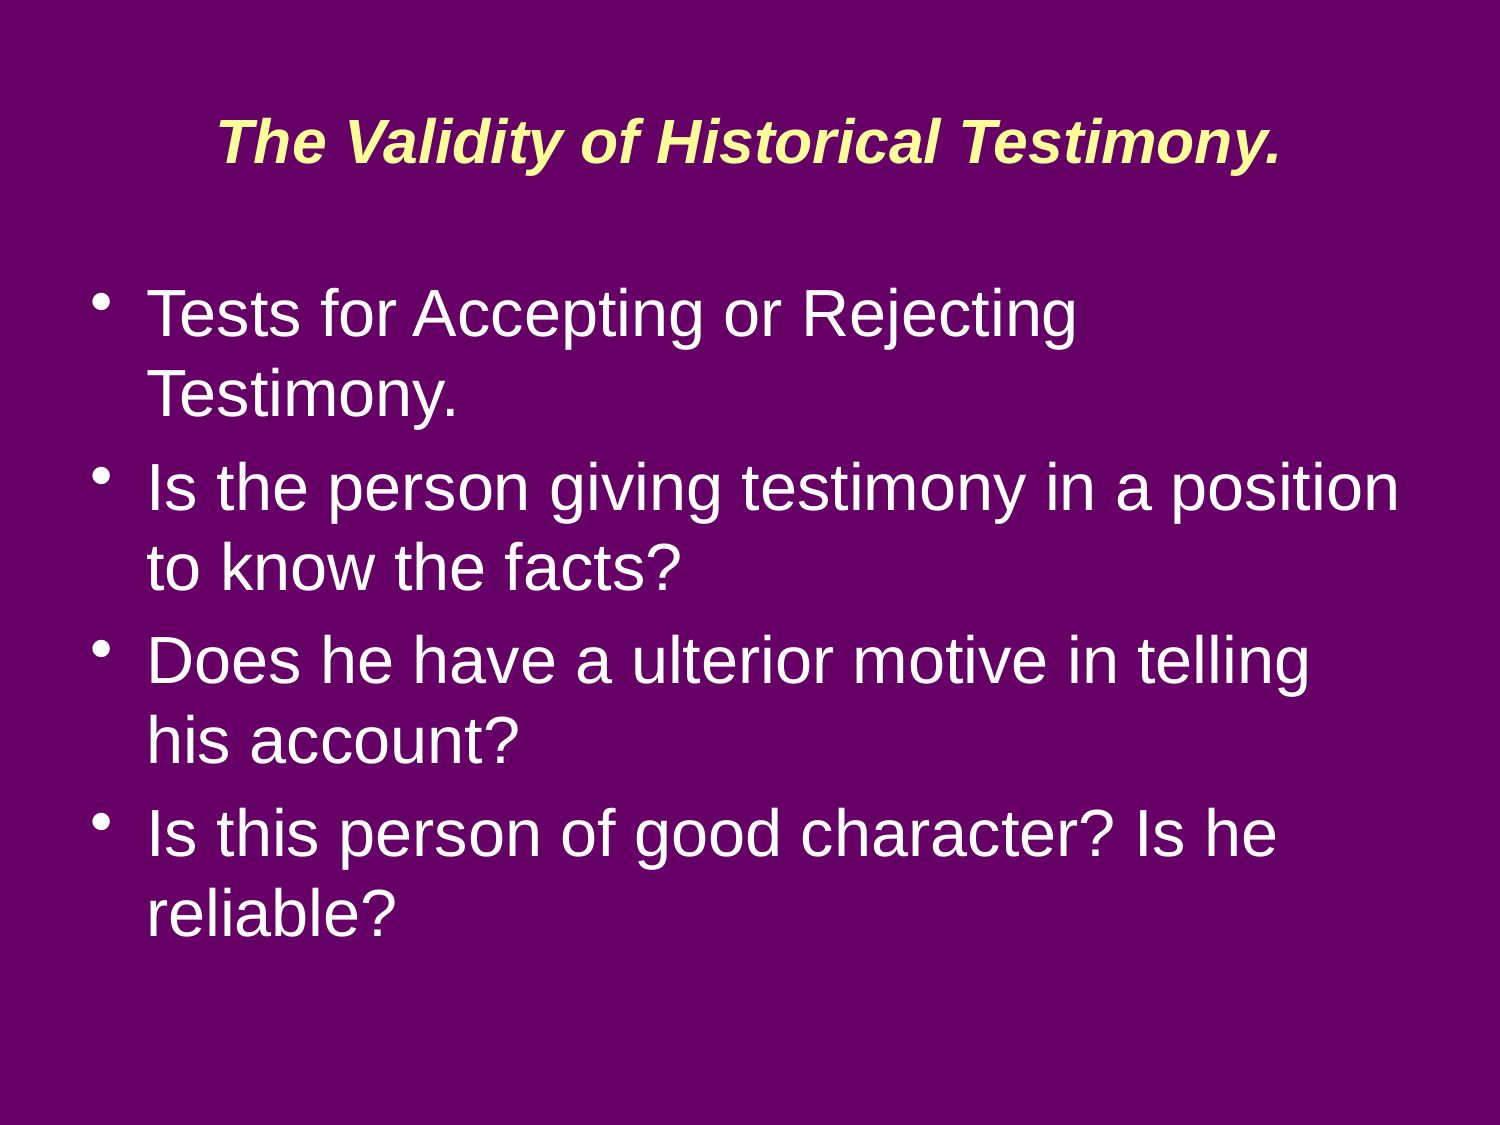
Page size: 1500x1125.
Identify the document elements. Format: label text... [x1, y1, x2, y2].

title The Validity of Historical Testimony. [75, 45, 1425, 233]
list Tests for Accepting or Rejecting Testimony. Is the person giving testimony in a position to know the facts? Does he have a ulterior motive in telling his account? Is this person of good character? Is he reliable? [75, 262, 1425, 1005]
